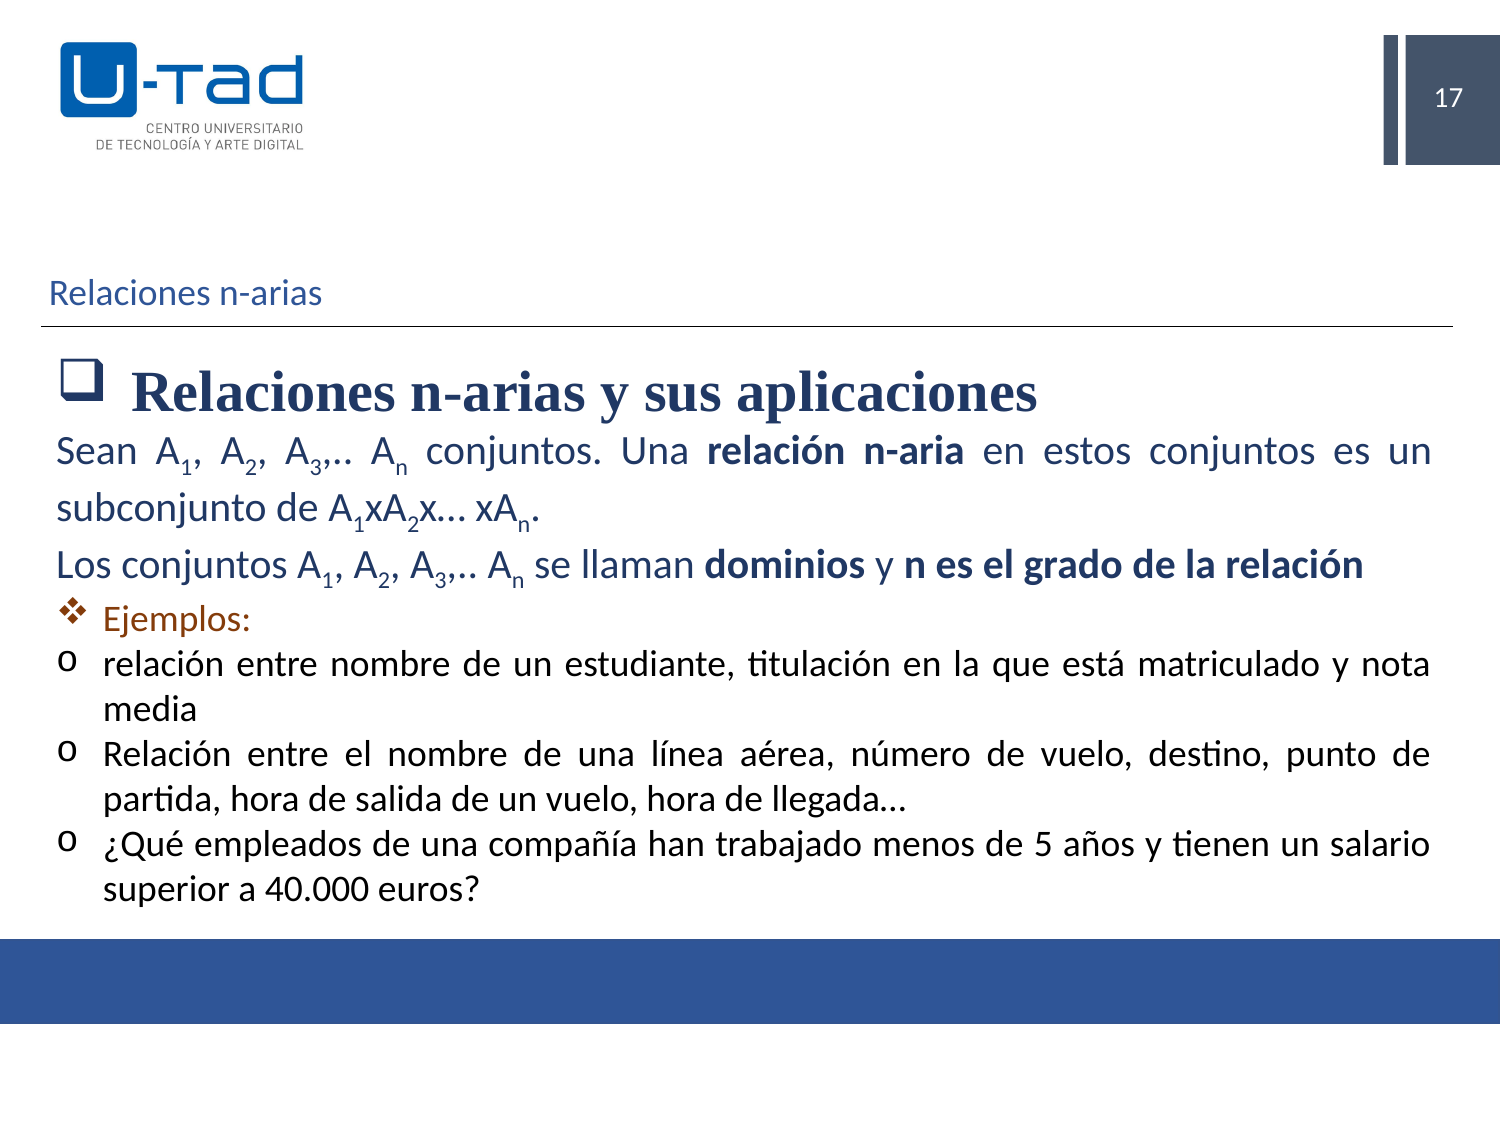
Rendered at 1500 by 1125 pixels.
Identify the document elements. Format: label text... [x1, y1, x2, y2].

picture [41, 19, 349, 161]
text_box [0, 939, 1500, 1024]
text_box [24, 276, 1347, 783]
text_box Relaciones n-arias [17, 260, 339, 321]
text_box Relaciones n-arias y sus aplicaciones Sean A1, A2, A3,.. An conjuntos. Una relación n-aria en estos conjuntos es un subconjunto de A1xA2x… xAn. Los conjuntos A1, A2, A3,.. An se llaman dominios y n es el grado de la relación Ejemplos: relación entre nombre de un estudiante, titulación en la que está matriculado y nota media Relación entre el nombre de una línea aérea, número de vuelo, destino, punto de partida, hora de salida de un vuelo, hora de llegada… ¿Qué empleados de una compañía han trabajado menos de 5 años y tienen un salario superior a 40.000 euros? [41, 345, 1447, 961]
